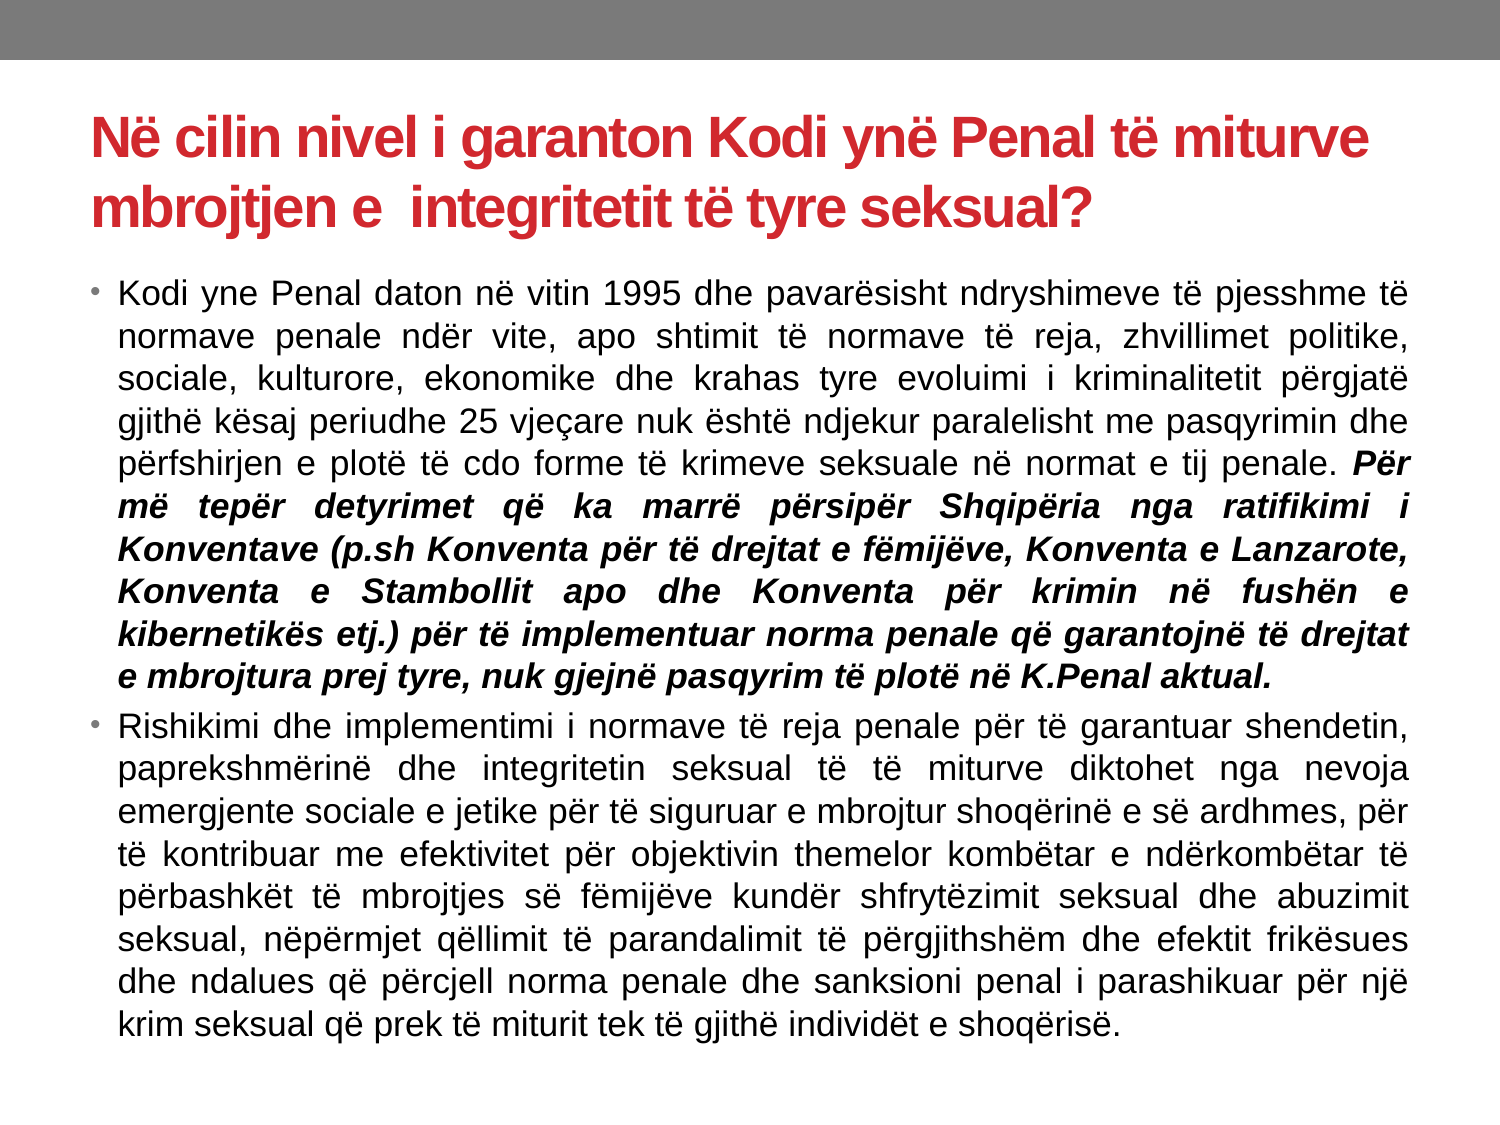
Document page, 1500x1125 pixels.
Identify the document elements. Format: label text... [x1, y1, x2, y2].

title Në cilin nivel i garanton Kodi ynë Penal të miturve mbrojtjen e integritetit të tyre seksual? [75, 87, 1425, 250]
list Kodi yne Penal daton në vitin 1995 dhe pavarësisht ndryshimeve të pjesshme të normave penale ndër vite, apo shtimit të normave të reja, zhvillimet politike, sociale, kulturore, ekonomike dhe krahas tyre evoluimi i kriminalitetit përgjatë gjithë kësaj periudhe 25 vjeçare nuk është ndjekur paralelisht me pasqyrimin dhe përfshirjen e plotë të cdo forme të krimeve seksuale në normat e tij penale. Për më tepër detyrimet që ka marrë përsipër Shqipëria nga ratifikimi i Konventave (p.sh Konventa për të drejtat e fëmijëve, Konventa e Lanzarote, Konventa e Stambollit apo dhe Konventa për krimin në fushën e kibernetikës etj.) për të implementuar norma penale që garantojnë të drejtat e mbrojtura prej tyre, nuk gjejnë pasqyrim të plotë në K.Penal aktual. Rishikimi dhe implementimi i normave të reja penale për të garantuar shendetin, paprekshmërinë dhe integritetin seksual të të miturve diktohet nga nevoja emergjente sociale e jetike për të siguruar e mbrojtur shoqërinë e së ardhmes, për të kontribuar me efektivitet për objektivin themelor kombëtar e ndërkombëtar të përbashkët të mbrojtjes së fëmijëve kundër shfrytëzimit seksual dhe abuzimit seksual, nëpërmjet qëllimit të parandalimit të përgjithshëm dhe efektit frikësues dhe ndalues që përcjell norma penale dhe sanksioni penal i parashikuar për një krim seksual që prek të miturit tek të gjithë individët e shoqërisë. [75, 262, 1425, 1063]
